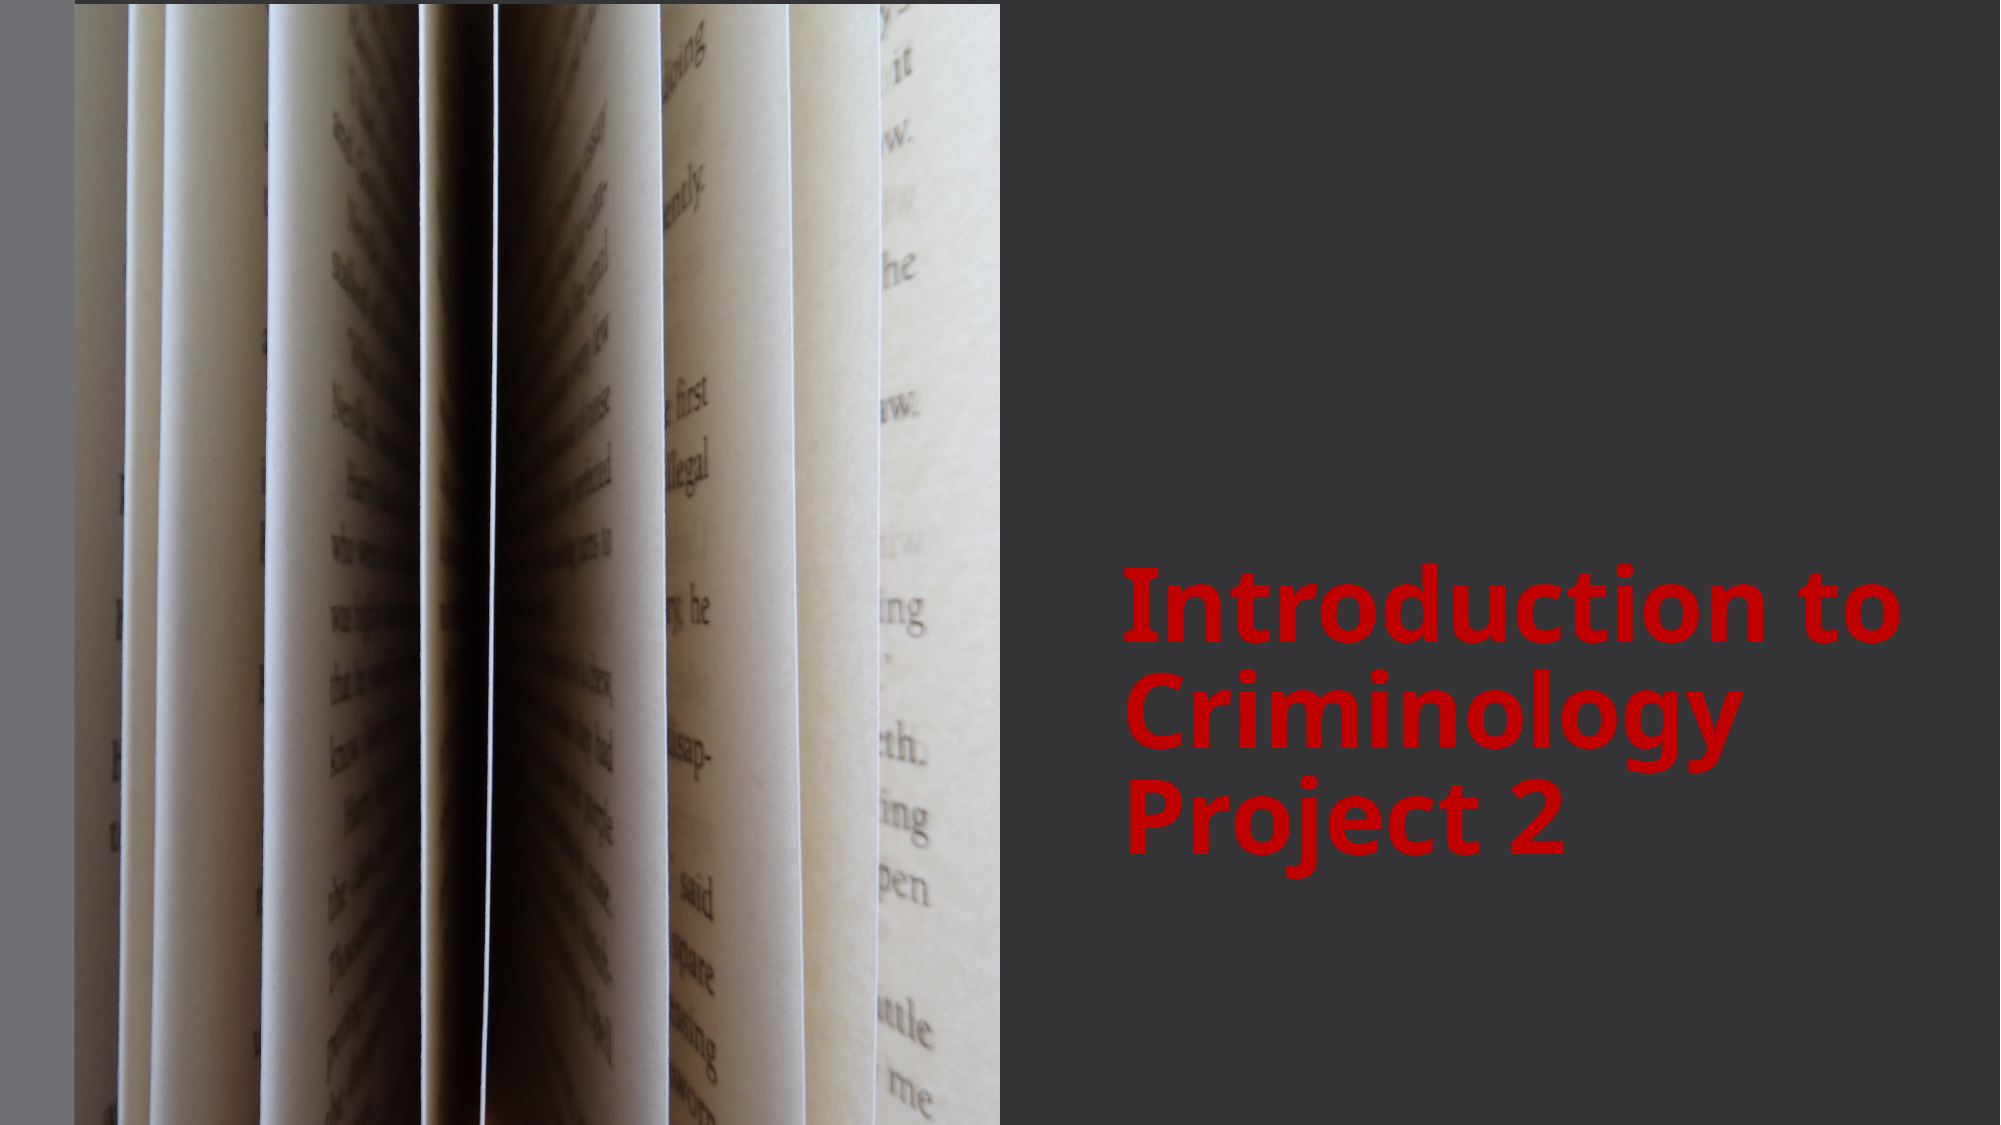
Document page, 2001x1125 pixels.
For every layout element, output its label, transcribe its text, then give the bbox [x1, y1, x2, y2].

picture [73, 3, 1001, 1125]
title Introduction to Criminology Project 2 [1106, 124, 1970, 884]
